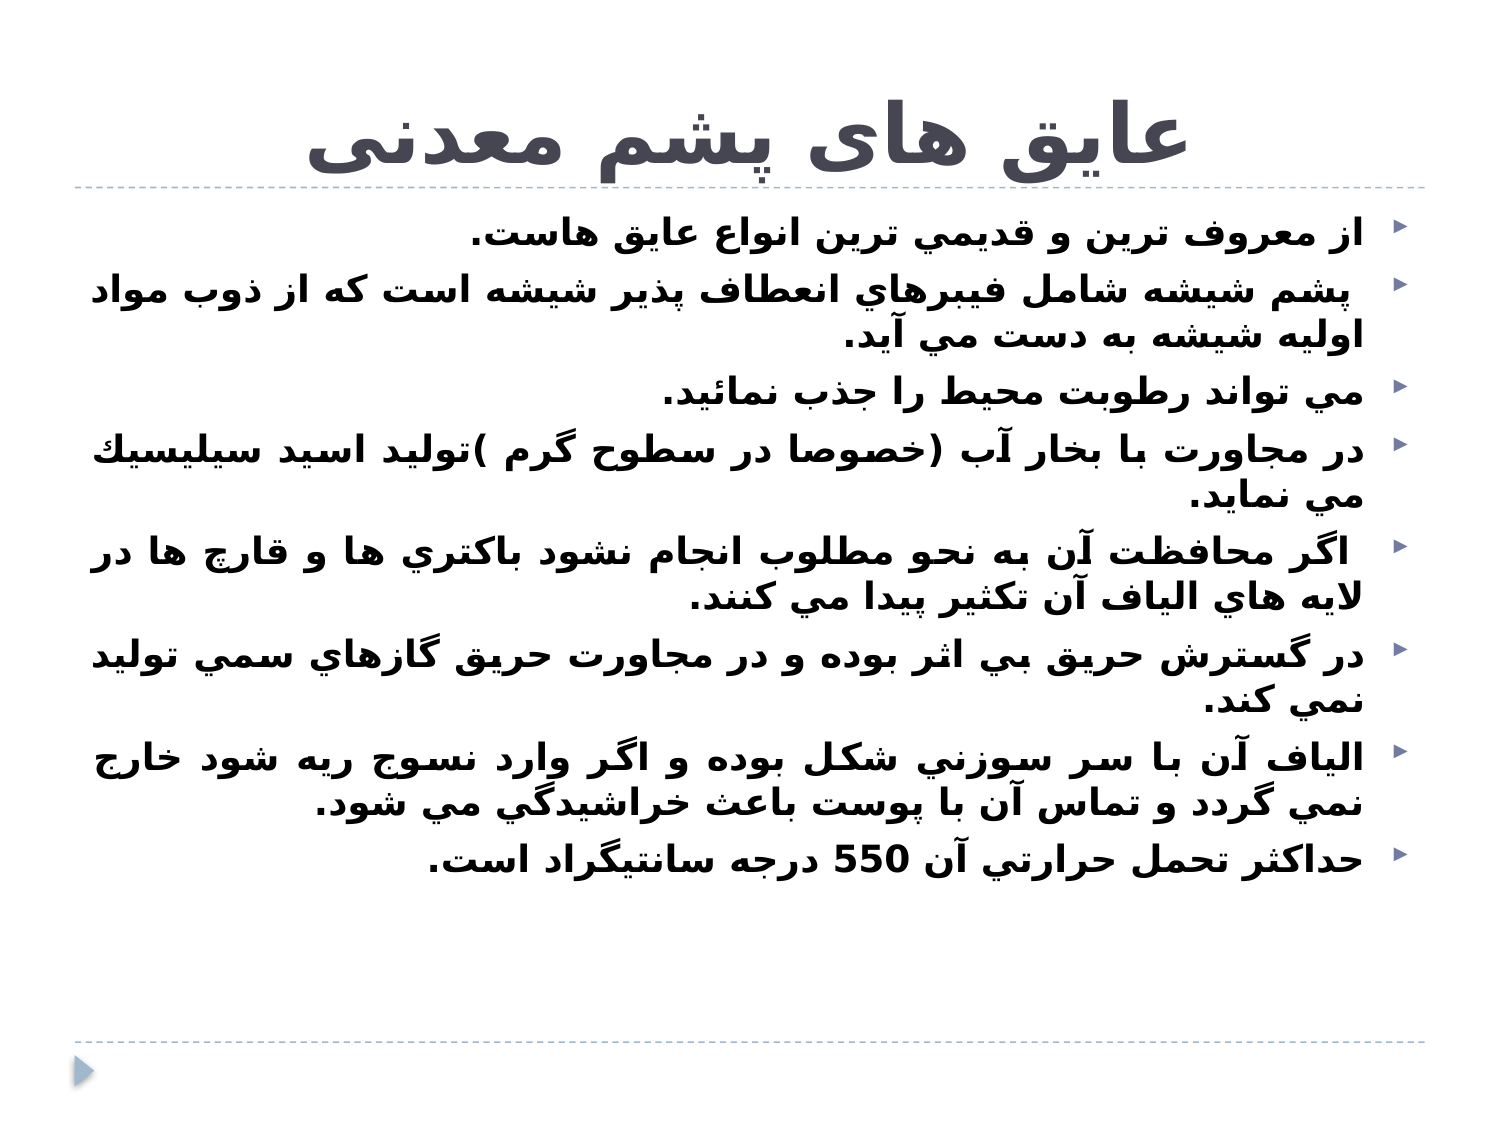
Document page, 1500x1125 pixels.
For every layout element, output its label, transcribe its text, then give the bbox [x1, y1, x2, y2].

text_box عایق های پشم معدنی [74, 24, 1425, 188]
list از معروف ترين و قديمي ترين انواع عايق هاست. پشم شيشه شامل فيبرهاي انعطاف پذير شيشه است كه از ذوب مواد اوليه شيشه به دست مي آید. مي تواند رطوبت محيط را جذب نمائيد. در مجاورت با بخار آب (خصوصا در سطوح گرم )توليد اسيد سيليسيك مي نمايد. اگر محافظت آن به نحو مطلوب انجام نشود باكتري ها و قارچ ها در لايه هاي الياف آن تكثير پيدا مي كنند. در گسترش حريق بي اثر بوده و در مجاورت حريق گازهاي سمي توليد نمي كند. الياف آن با سر سوزني شكل بوده و اگر وارد نسوج ريه شود خارج نمي گردد و تماس آن با پوست باعث خراشيدگي مي شود. حداكثر تحمل حرارتي آن 550 درجه سانتیگراد است. [75, 200, 1425, 1010]
